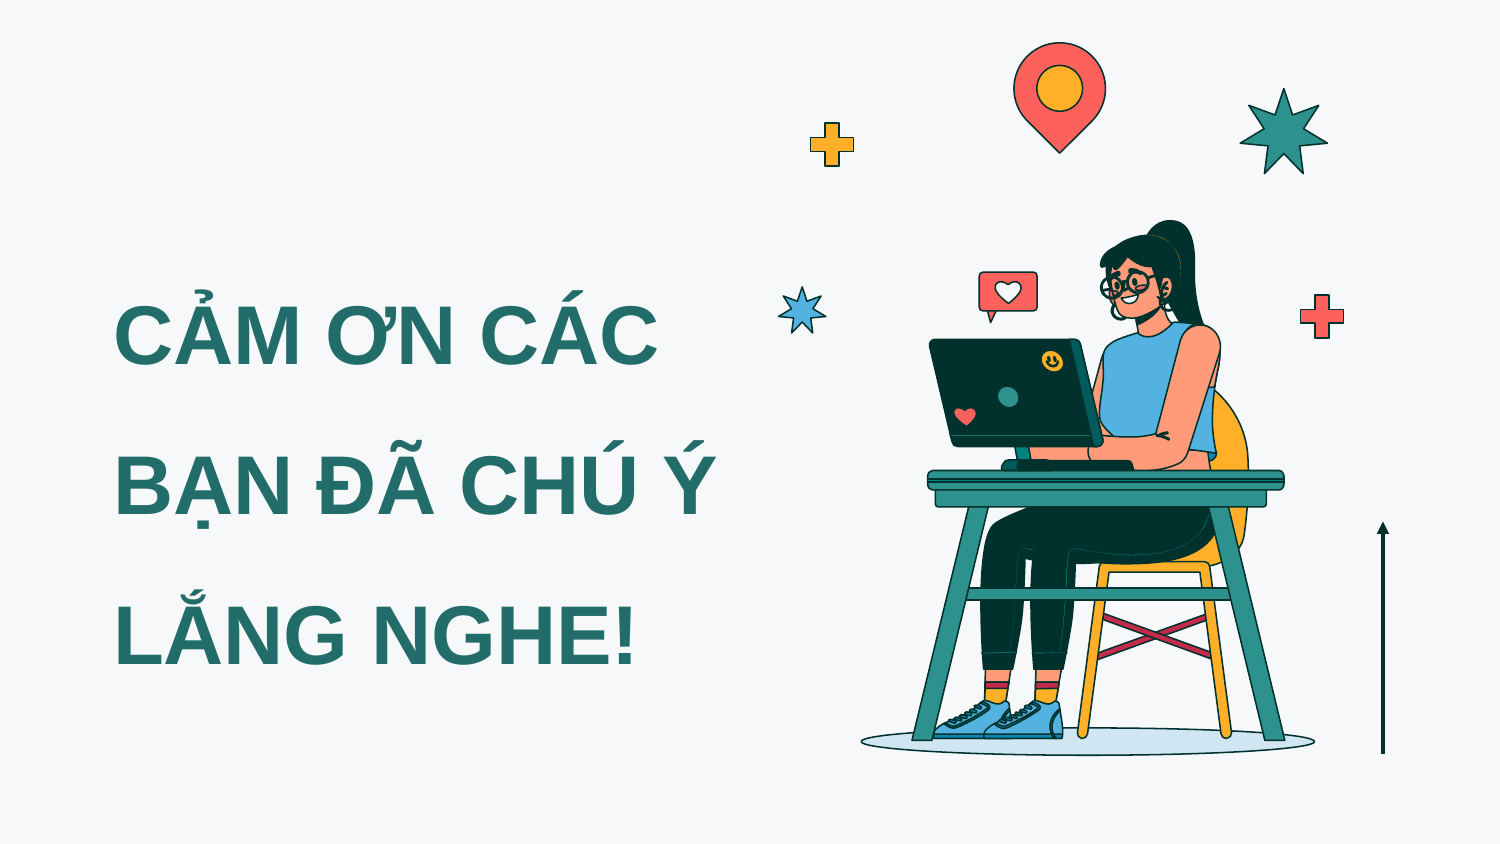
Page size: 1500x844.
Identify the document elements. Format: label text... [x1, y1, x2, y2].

text_box [810, 123, 854, 166]
text_box [1319, 294, 1344, 338]
text_box [778, 286, 826, 333]
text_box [994, 23, 1125, 154]
title CẢM ƠN CÁC BẠN ĐÃ CHÚ Ý LẮNG NGHE! [98, 202, 854, 697]
text_box [1240, 88, 1328, 174]
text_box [860, 220, 1315, 756]
